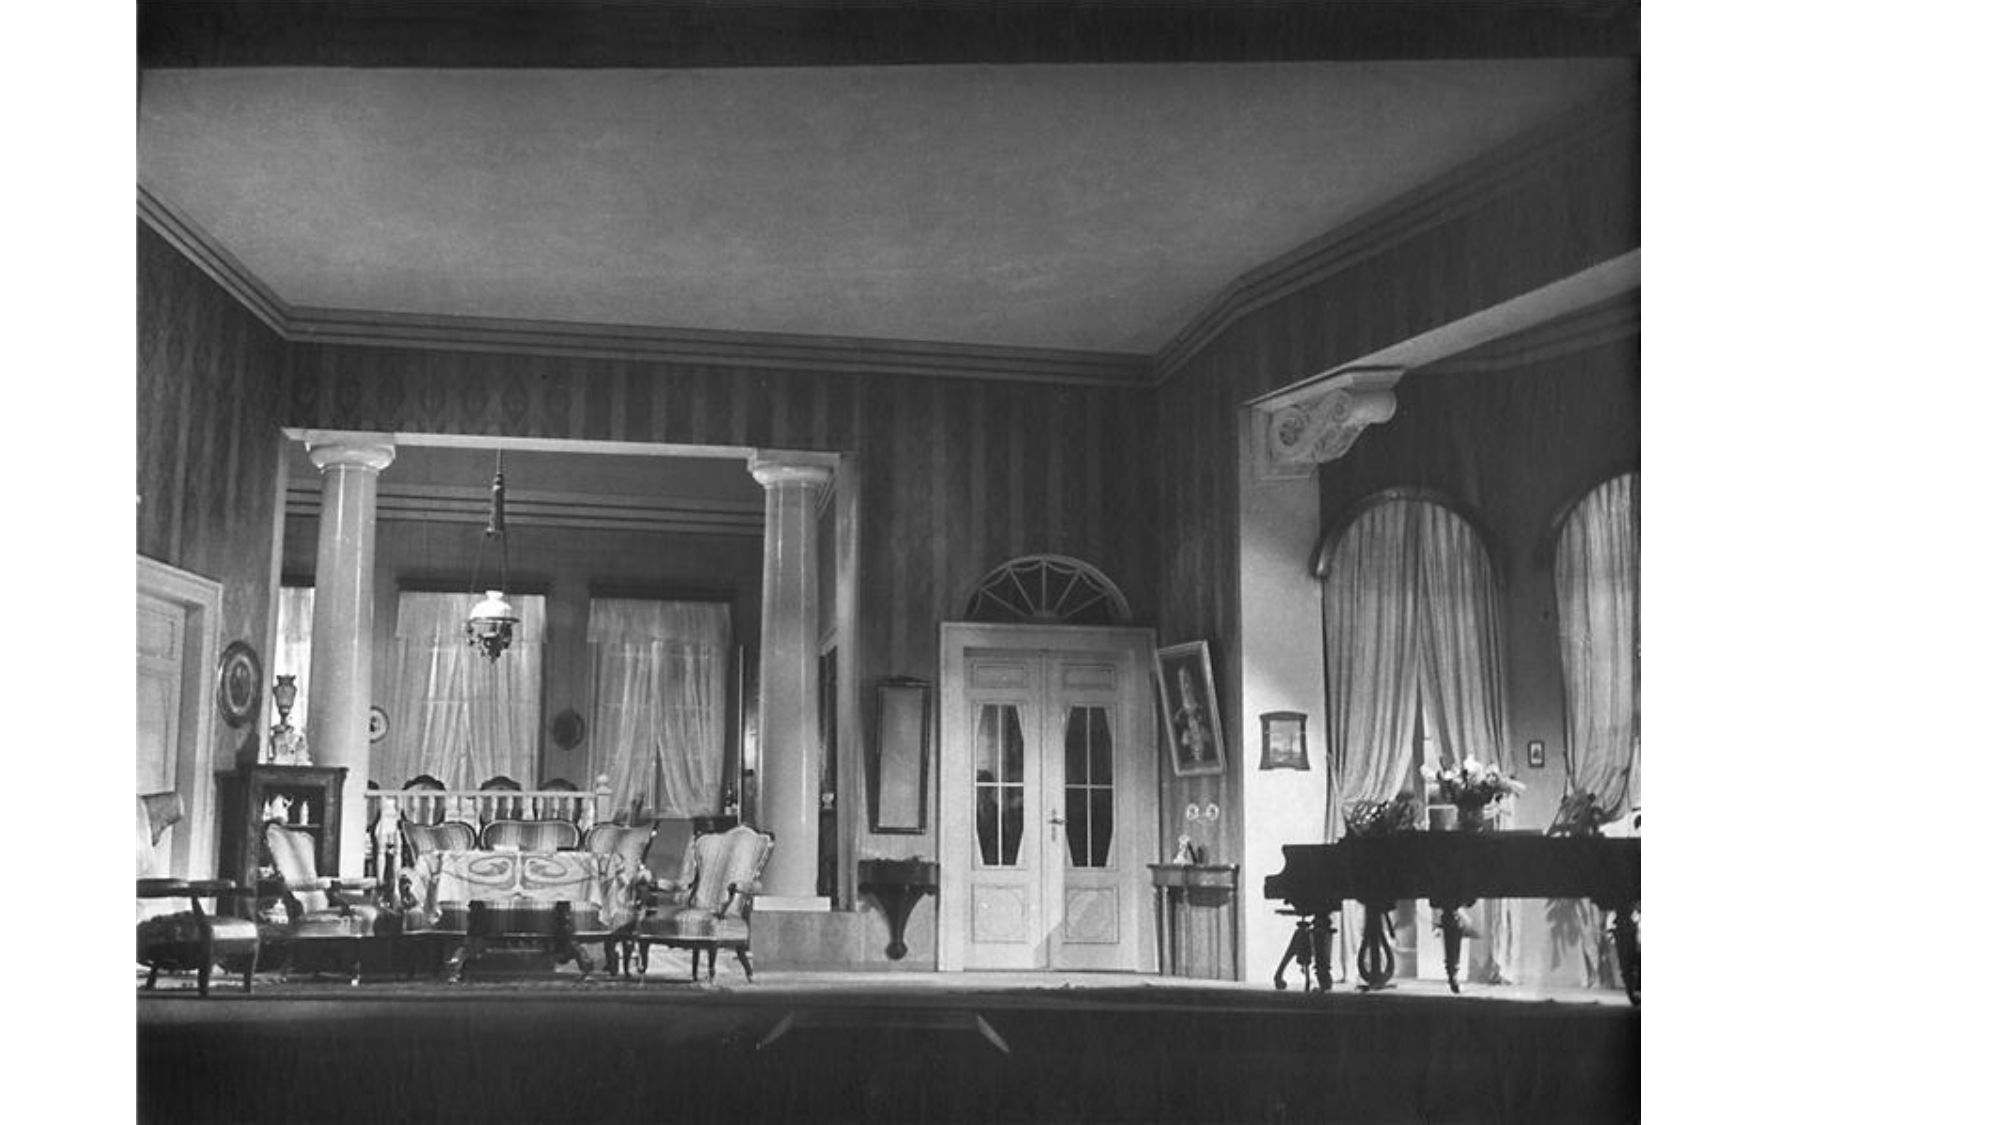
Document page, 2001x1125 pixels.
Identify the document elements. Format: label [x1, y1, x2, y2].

picture [136, 0, 1641, 1125]
